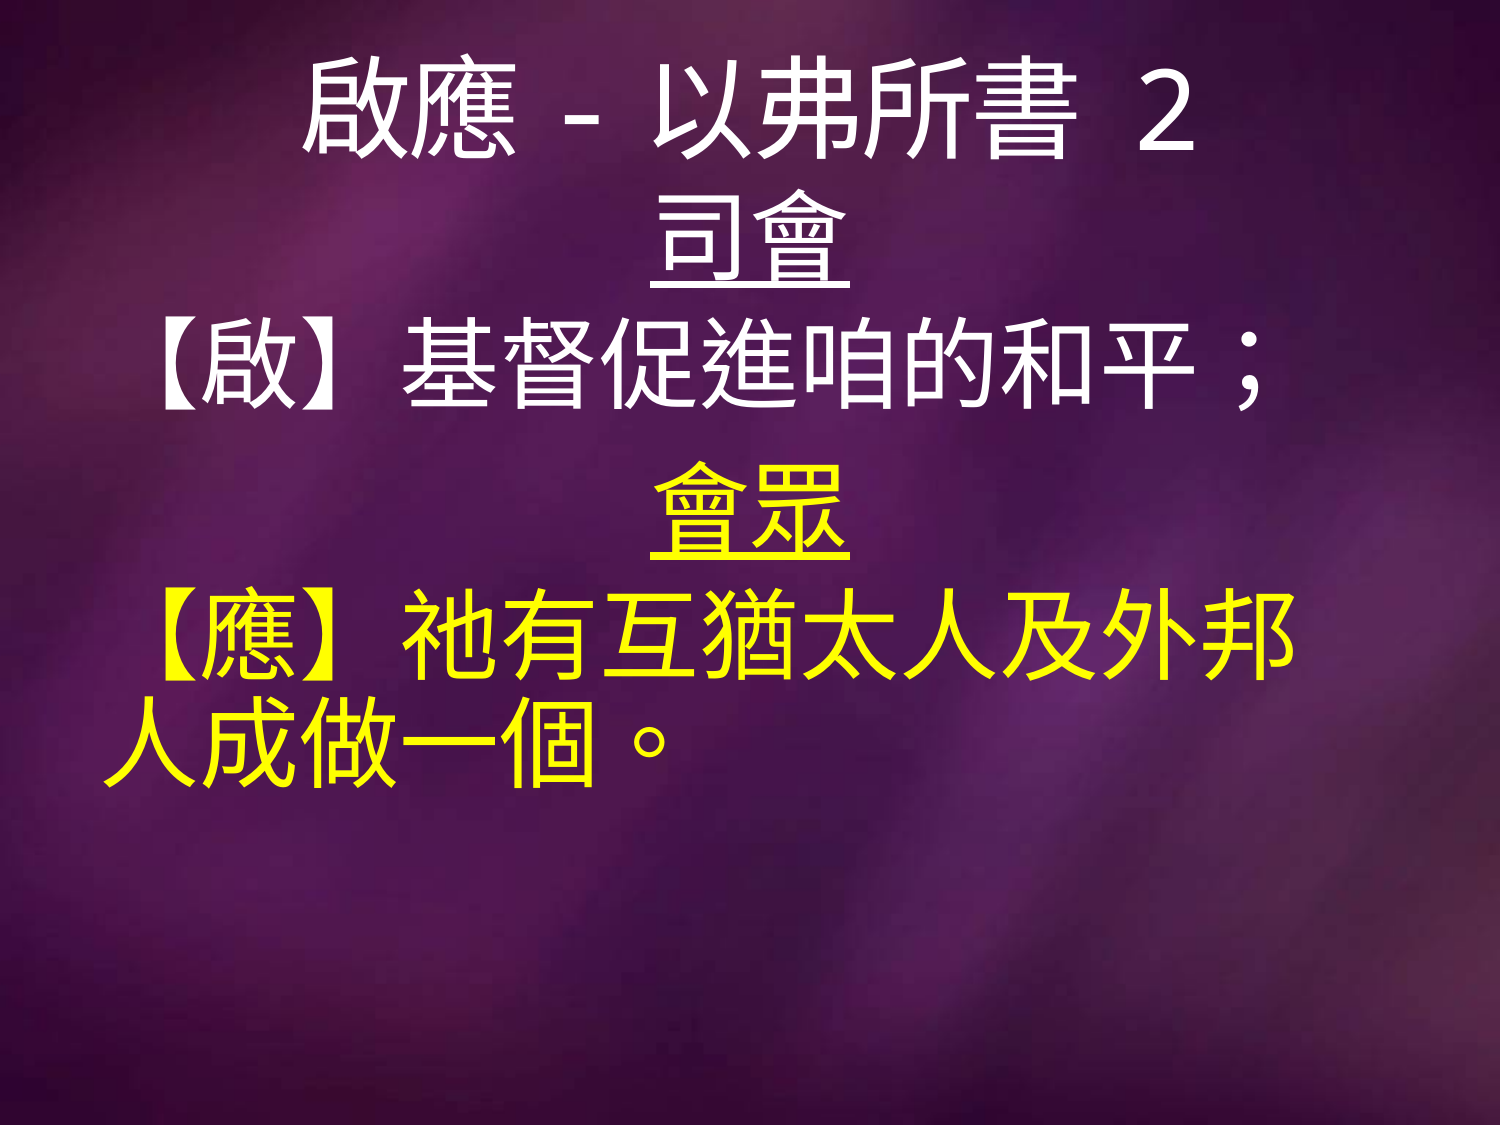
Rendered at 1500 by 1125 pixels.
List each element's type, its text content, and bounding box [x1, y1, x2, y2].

picture [0, 0, 1500, 1125]
list 司會 【啟】基督促進咱的和平； 會眾 【應】祂有互猶太人及外邦人成做一個。 [99, 186, 1400, 822]
title 啟應-以弗所書 2 [62, 37, 1438, 174]
